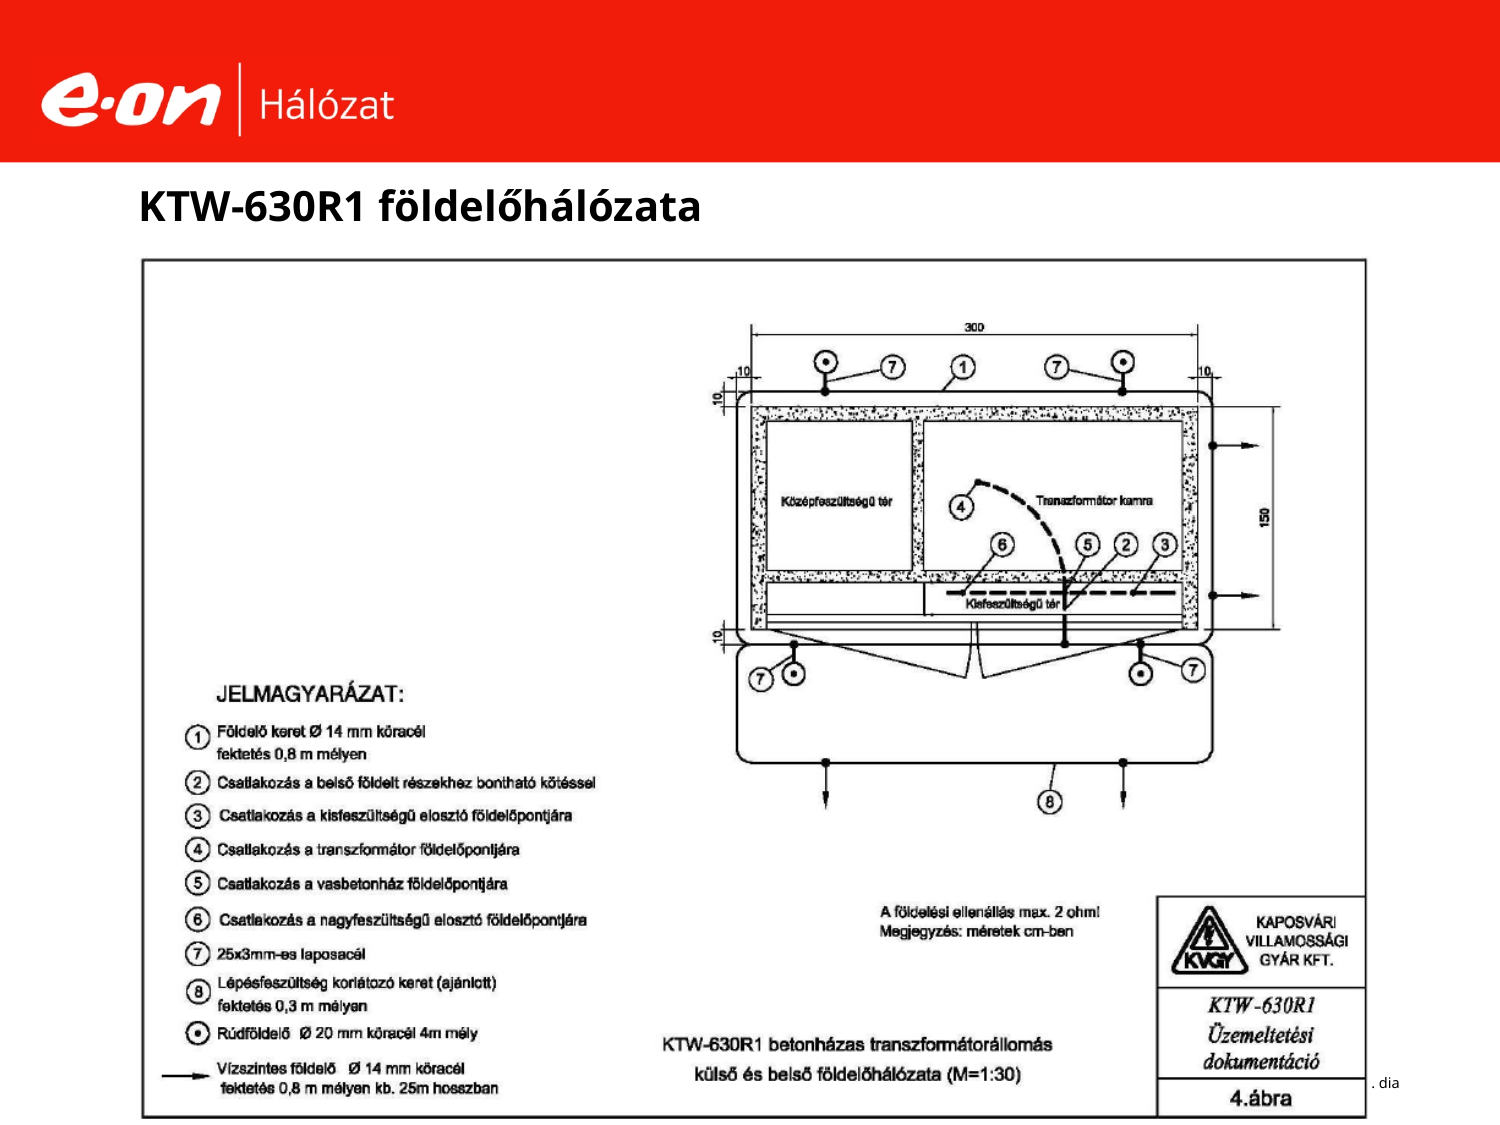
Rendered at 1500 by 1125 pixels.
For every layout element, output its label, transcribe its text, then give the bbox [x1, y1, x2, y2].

picture [36, 55, 400, 144]
slide_number 22. dia [1375, 1074, 1401, 1101]
text_box KTW-630R1 földelőhálózata [123, 172, 1435, 238]
picture [135, 250, 1371, 1125]
